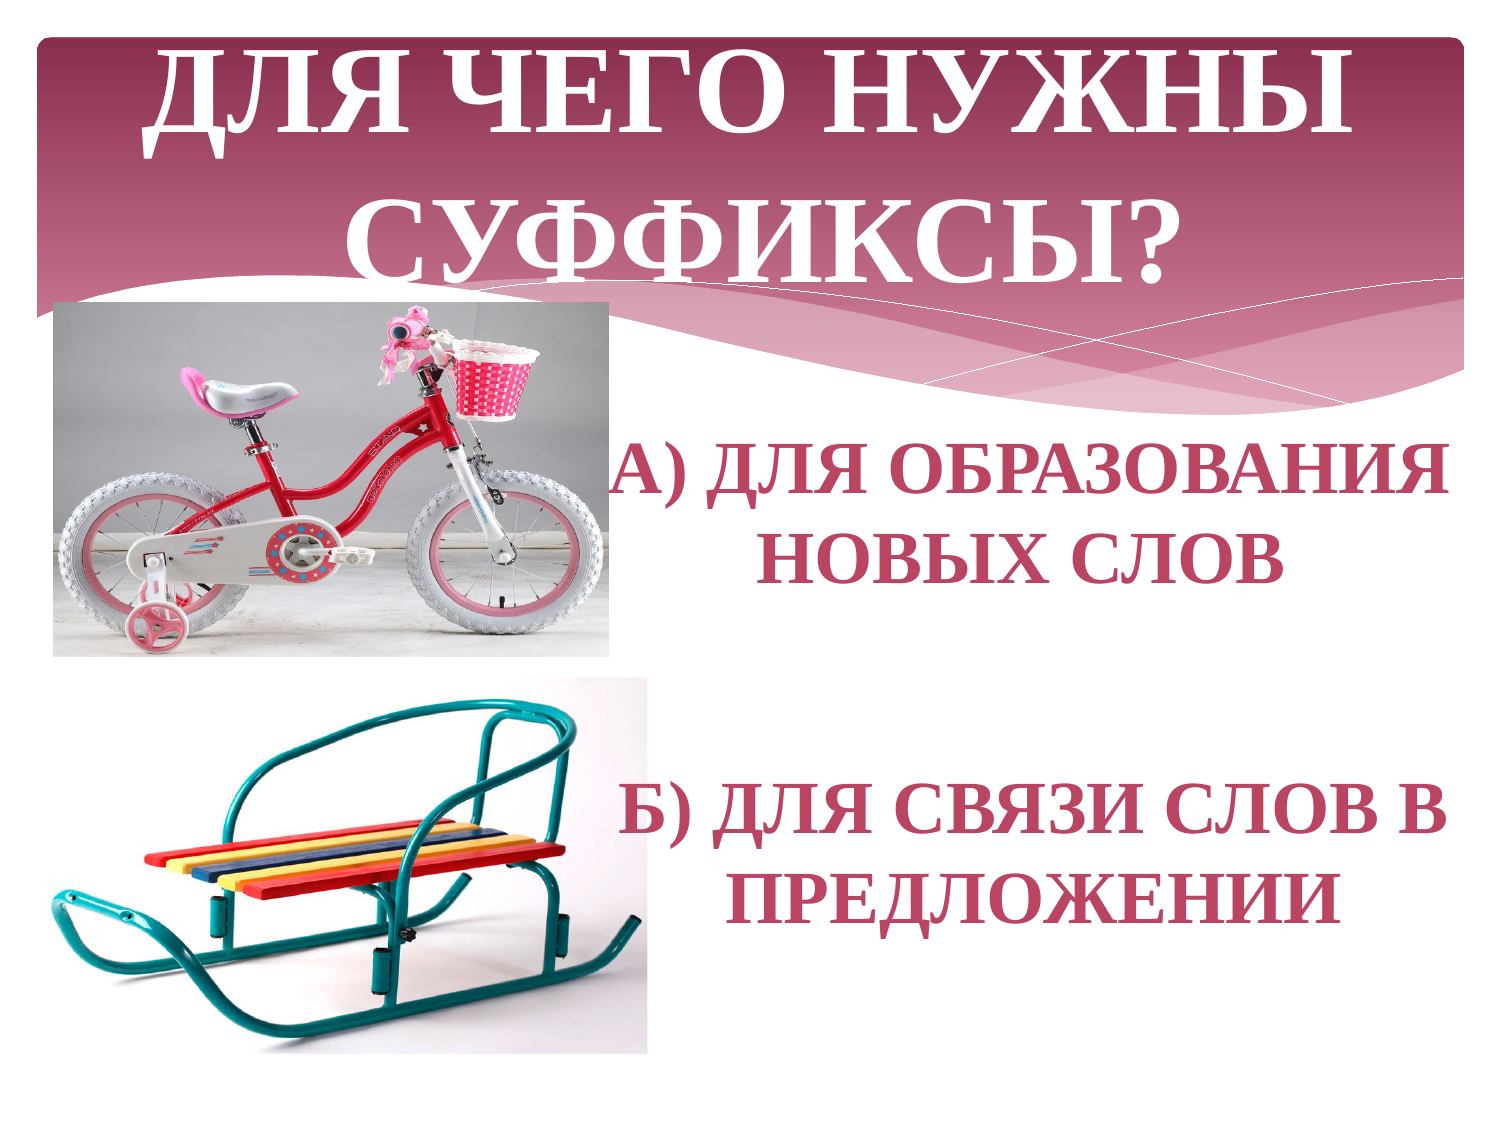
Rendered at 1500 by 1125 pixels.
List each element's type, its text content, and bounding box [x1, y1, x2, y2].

text_box А) для образования новых слов [614, 410, 1500, 606]
picture [29, 668, 662, 1064]
picture [52, 302, 609, 658]
text_box б) для связи слов в предложении [667, 751, 1500, 947]
text_box Для чего нужны СУФФИКСы? [53, 0, 1476, 315]
